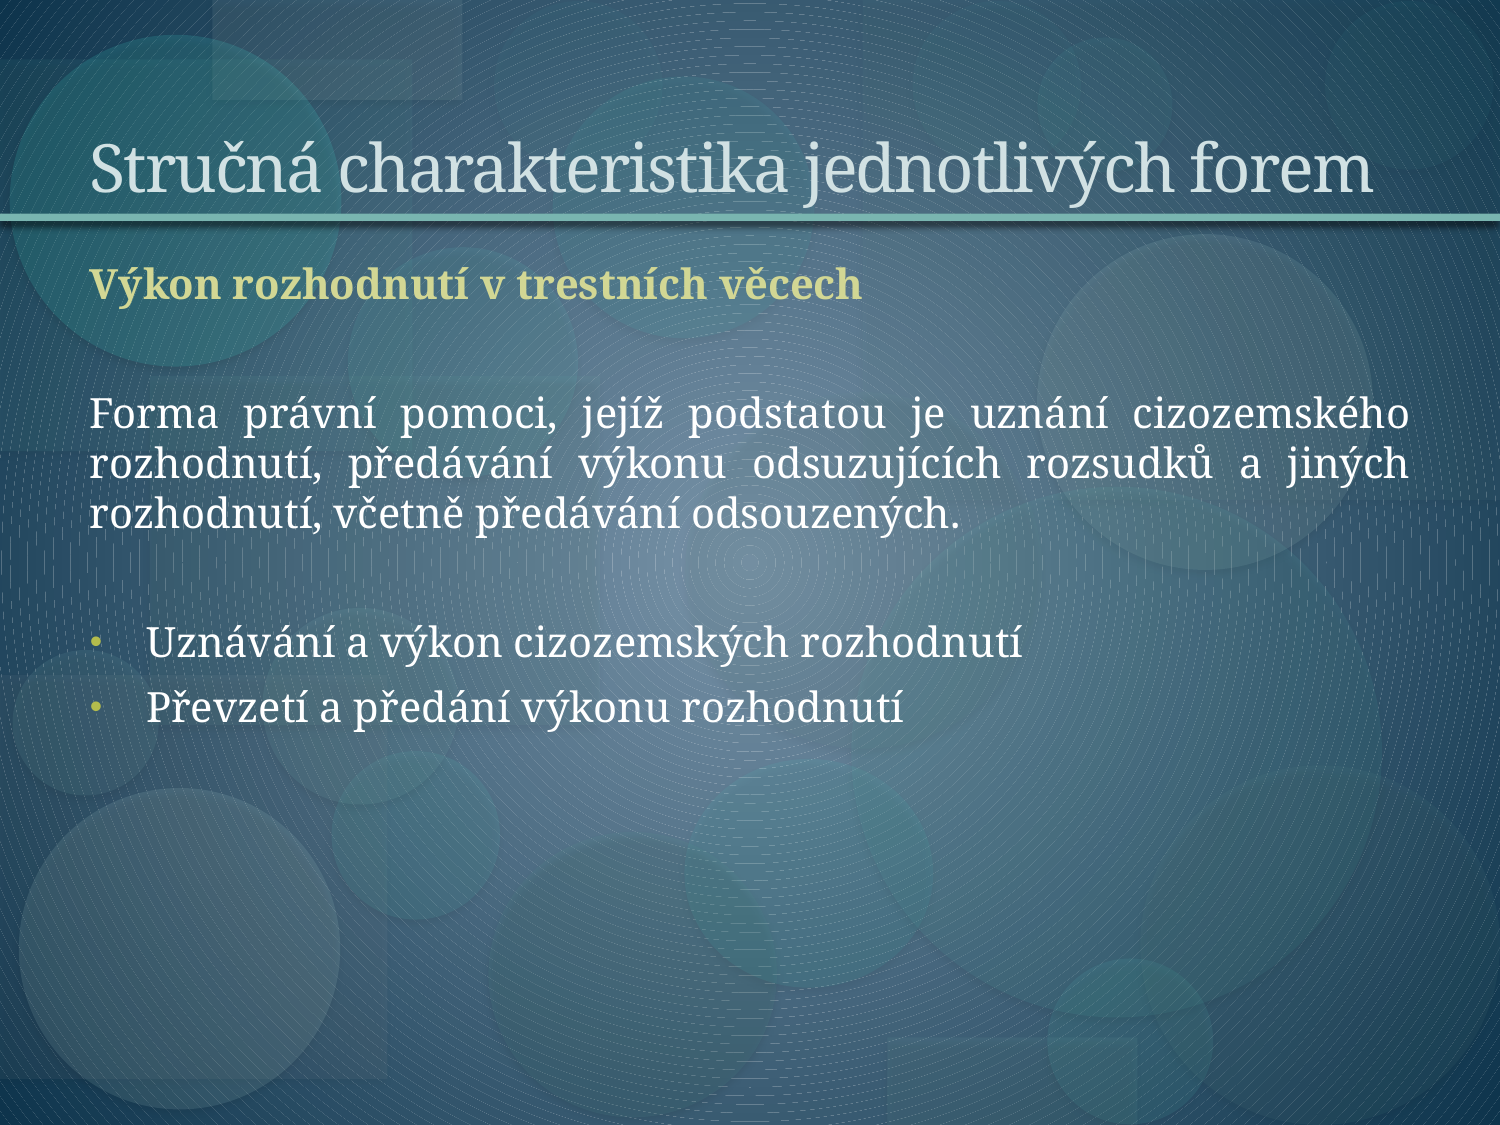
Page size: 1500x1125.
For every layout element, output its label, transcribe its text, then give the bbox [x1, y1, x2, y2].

title Stručná charakteristika jednotlivých forem [75, 26, 1425, 214]
text_box [64, 137, 1415, 290]
list Výkon rozhodnutí v trestních věcech Forma právní pomoci, jejíž podstatou je uznání cizozemského rozhodnutí, předávání výkonu odsuzujících rozsudků a jiných rozhodnutí, včetně předávání odsouzených. Uznávání a výkon cizozemských rozhodnutí Převzetí a předání výkonu rozhodnutí [75, 249, 1425, 1000]
